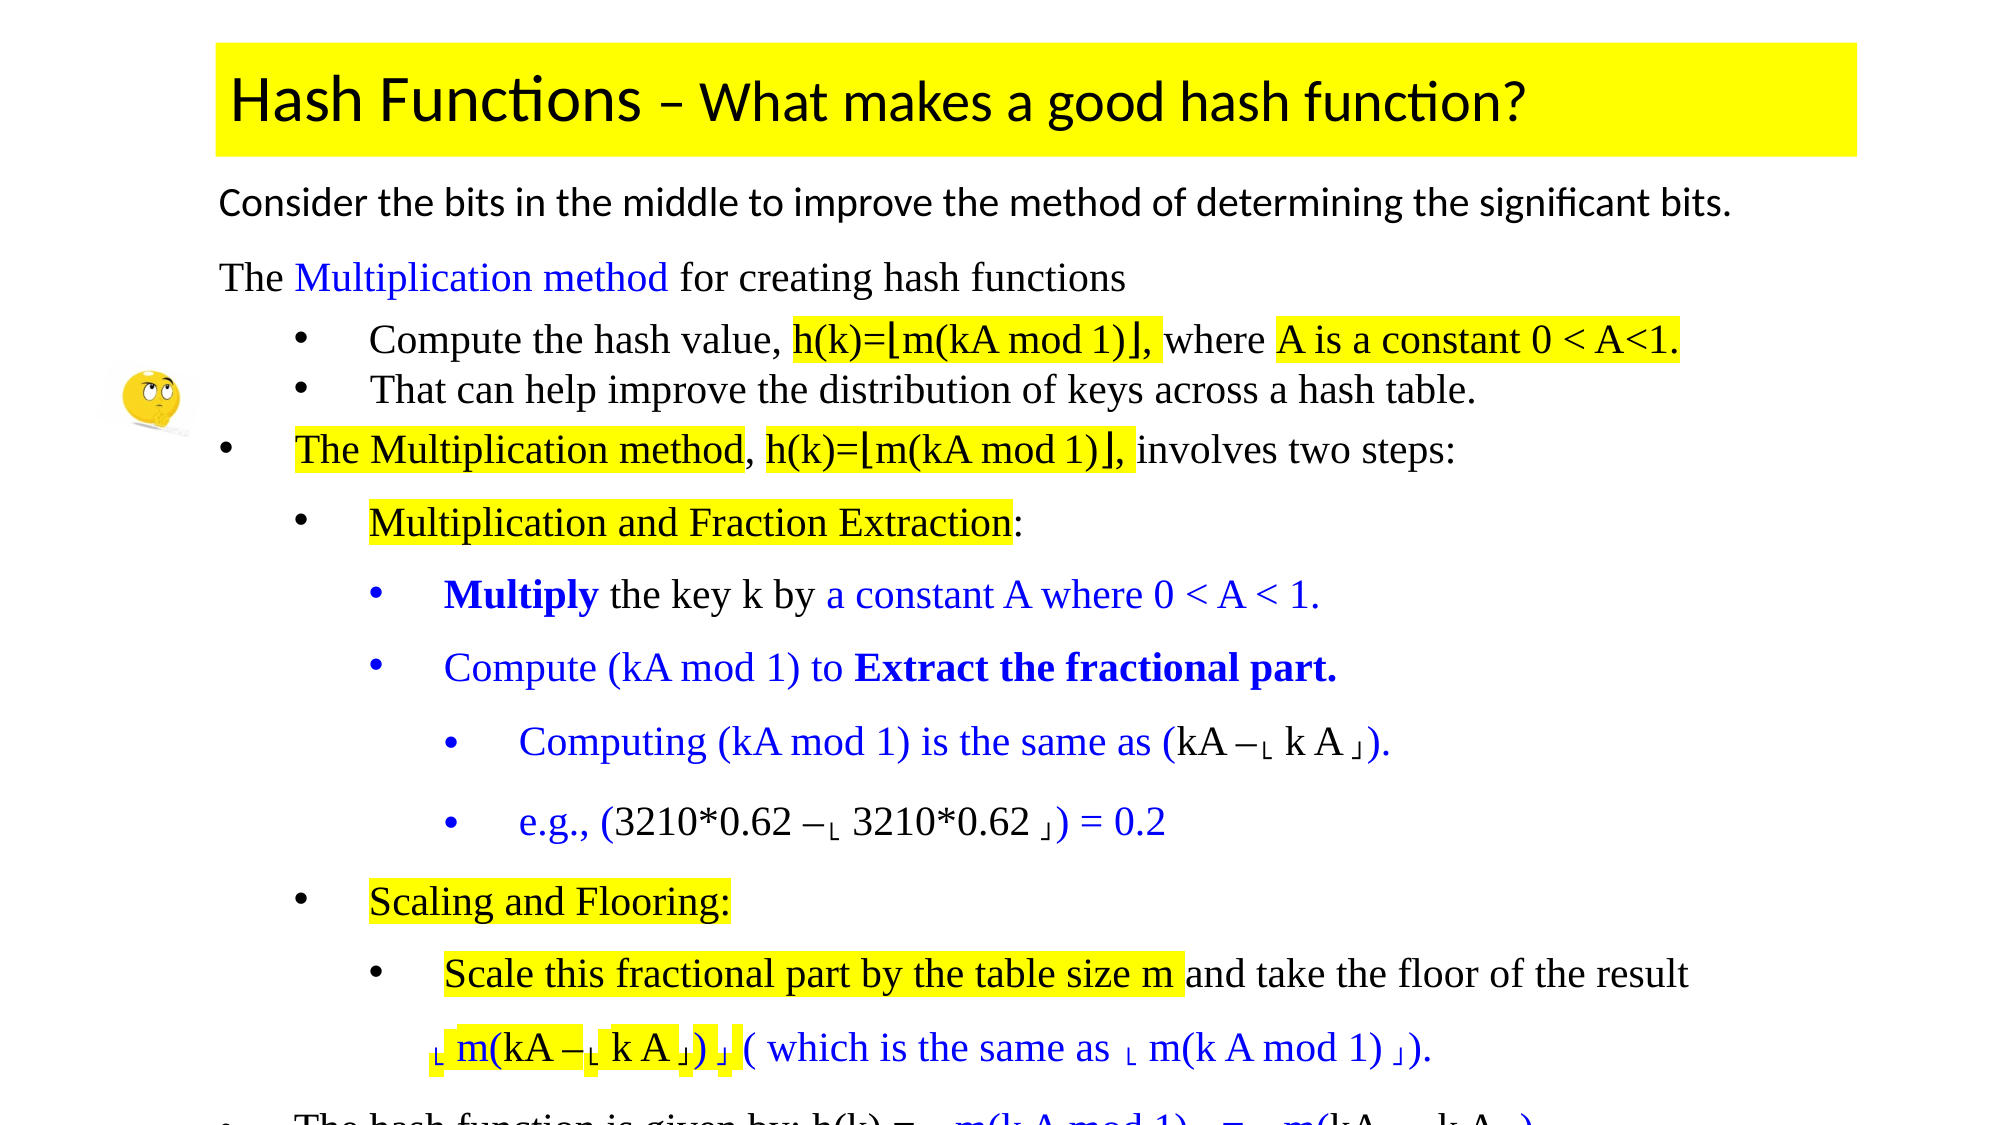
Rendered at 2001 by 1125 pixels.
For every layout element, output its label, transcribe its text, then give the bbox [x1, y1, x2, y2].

picture [98, 358, 203, 439]
list Consider the bits in the middle to improve the method of determining the significant bits. The Multiplication method for creating hash functions Compute the hash value, h(k)=⌊m(kA mod 1)⌋, where A is a constant 0 < A<1. That can help improve the distribution of keys across a hash table. The Multiplication method, h(k)=⌊m(kA mod 1)⌋, involves two steps: Multiplication and Fraction Extraction: Multiply the key k by a constant A where 0 < A < 1. Compute (kA mod 1) to Extract the fractional part. Computing (kA mod 1) is the same as (kA –└ k A ┘). e.g., (3210*0.62 –└ 3210*0.62 ┘) = 0.2 Scaling and Flooring: Scale this fractional part by the table size m and take the floor of the result └ m(kA –└ k A ┘) ┘ ( which is the same as └ m(k A mod 1) ┘). The hash function is given by: h(k) = └ m(k A mod 1) ┘ = └ m(kA –└ k A ┘) ┘. [203, 156, 1822, 1114]
title Hash Functions – What makes a good hash function? [215, 42, 1858, 157]
